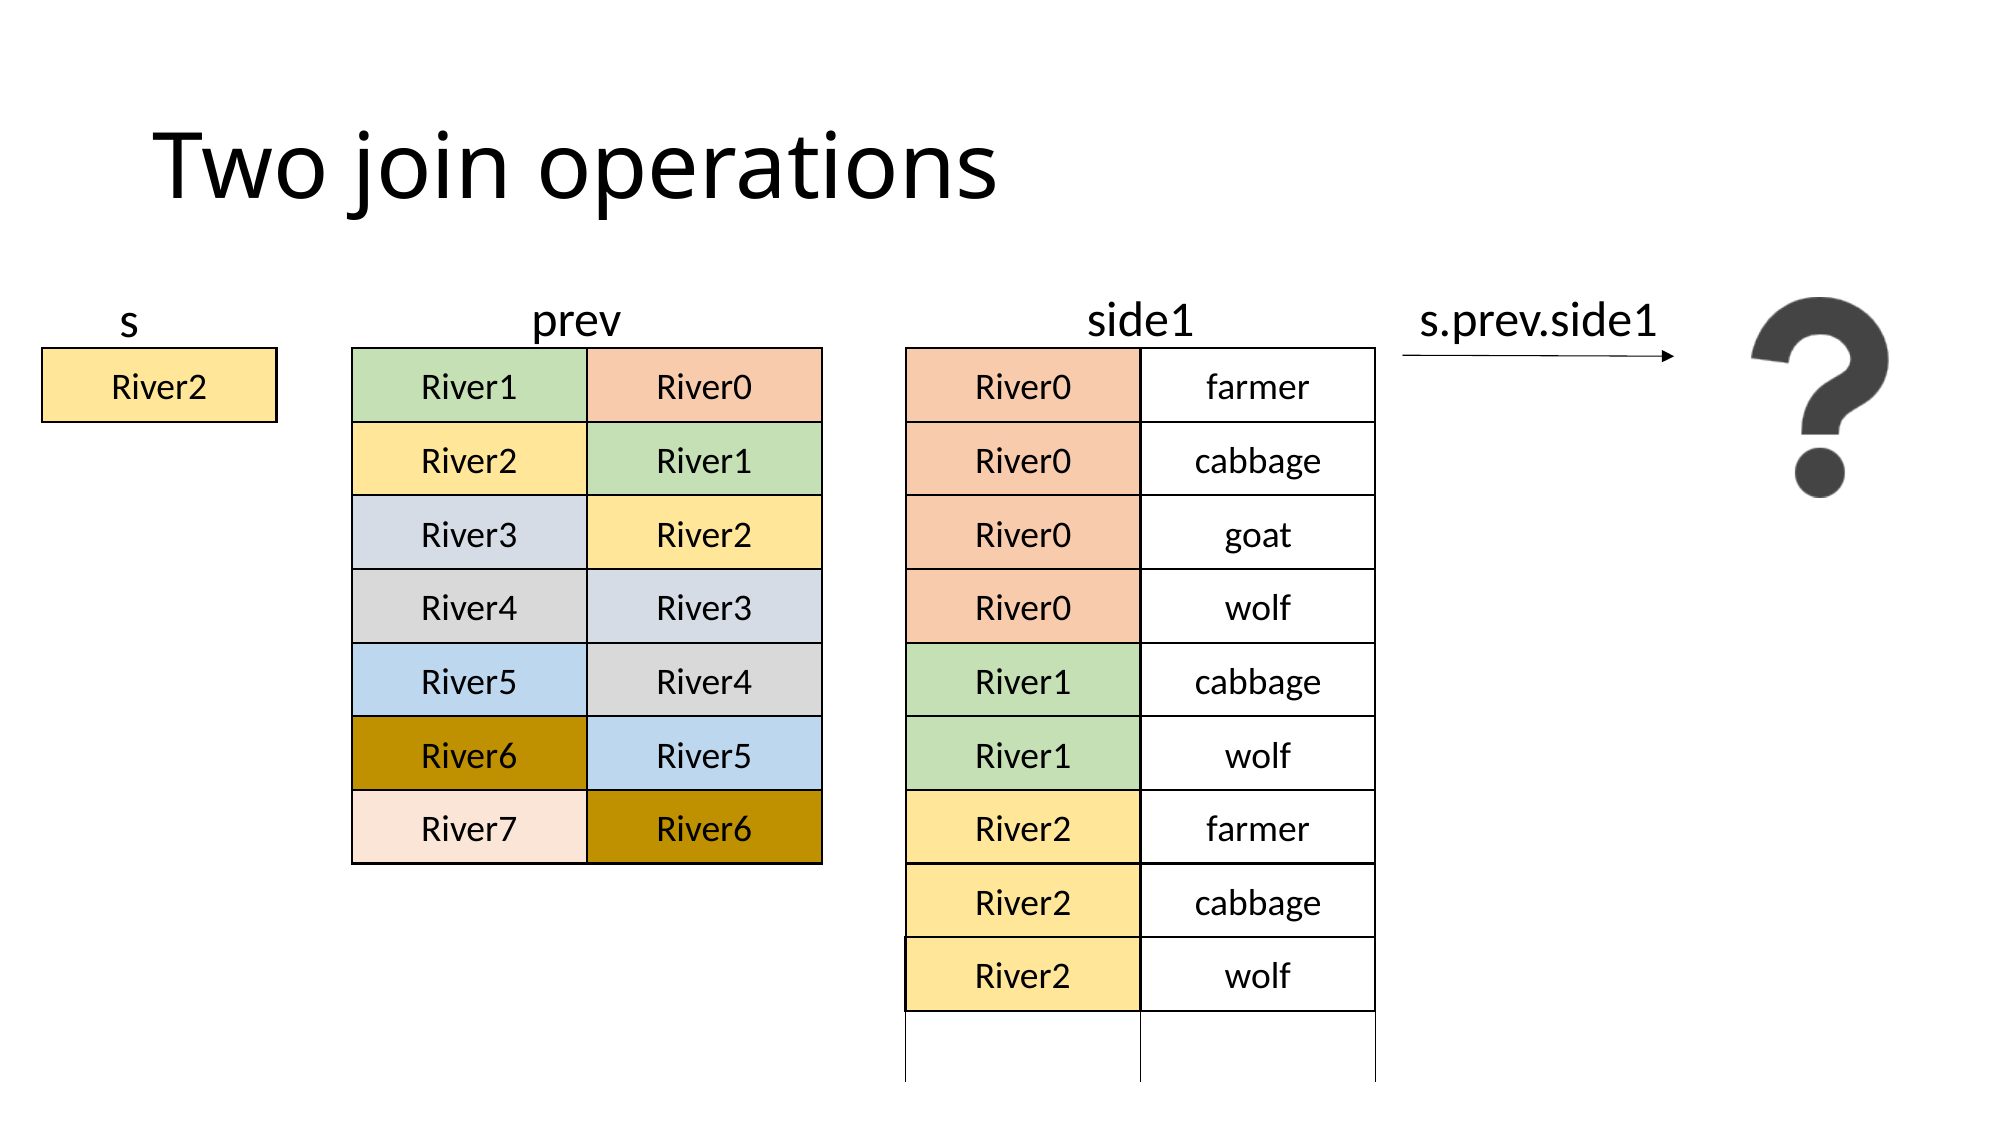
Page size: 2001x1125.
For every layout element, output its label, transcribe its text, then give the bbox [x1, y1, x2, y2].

text_box River0 [905, 494, 1140, 568]
text_box River1 [351, 347, 586, 421]
text_box River2 [586, 494, 823, 568]
text_box River6 [586, 789, 823, 865]
text_box River5 [351, 642, 586, 715]
text_box River4 [351, 568, 586, 642]
text_box wolf [1140, 568, 1376, 642]
text_box River6 [351, 715, 586, 789]
text_box River2 [904, 936, 1139, 1012]
text_box River0 [905, 347, 1140, 421]
text_box River5 [586, 715, 823, 789]
title Two join operations [137, 59, 1863, 278]
text_box wolf [1140, 715, 1376, 789]
text_box River1 [905, 715, 1140, 789]
text_box River1 [586, 421, 823, 494]
text_box River0 [905, 568, 1140, 642]
text_box cabbage [1140, 863, 1376, 936]
text_box River2 [905, 789, 1140, 863]
text_box River4 [586, 642, 823, 715]
text_box prev [516, 279, 637, 355]
text_box farmer [1140, 347, 1376, 421]
text_box River3 [586, 568, 823, 642]
text_box s.prev.side1 [1404, 279, 1673, 355]
text_box River3 [351, 494, 586, 568]
text_box River0 [586, 347, 823, 421]
text_box side1 [1072, 279, 1210, 355]
text_box River0 [905, 421, 1140, 494]
text_box River2 [41, 347, 278, 423]
text_box River1 [905, 642, 1140, 715]
text_box River2 [905, 863, 1140, 936]
text_box cabbage [1140, 421, 1376, 494]
text_box River7 [351, 789, 586, 865]
text_box River2 [351, 421, 586, 494]
text_box farmer [1140, 789, 1376, 863]
text_box cabbage [1140, 642, 1376, 715]
text_box goat [1140, 494, 1376, 568]
text_box s [104, 280, 154, 356]
picture [1726, 297, 1927, 498]
text_box wolf [1139, 936, 1376, 1012]
